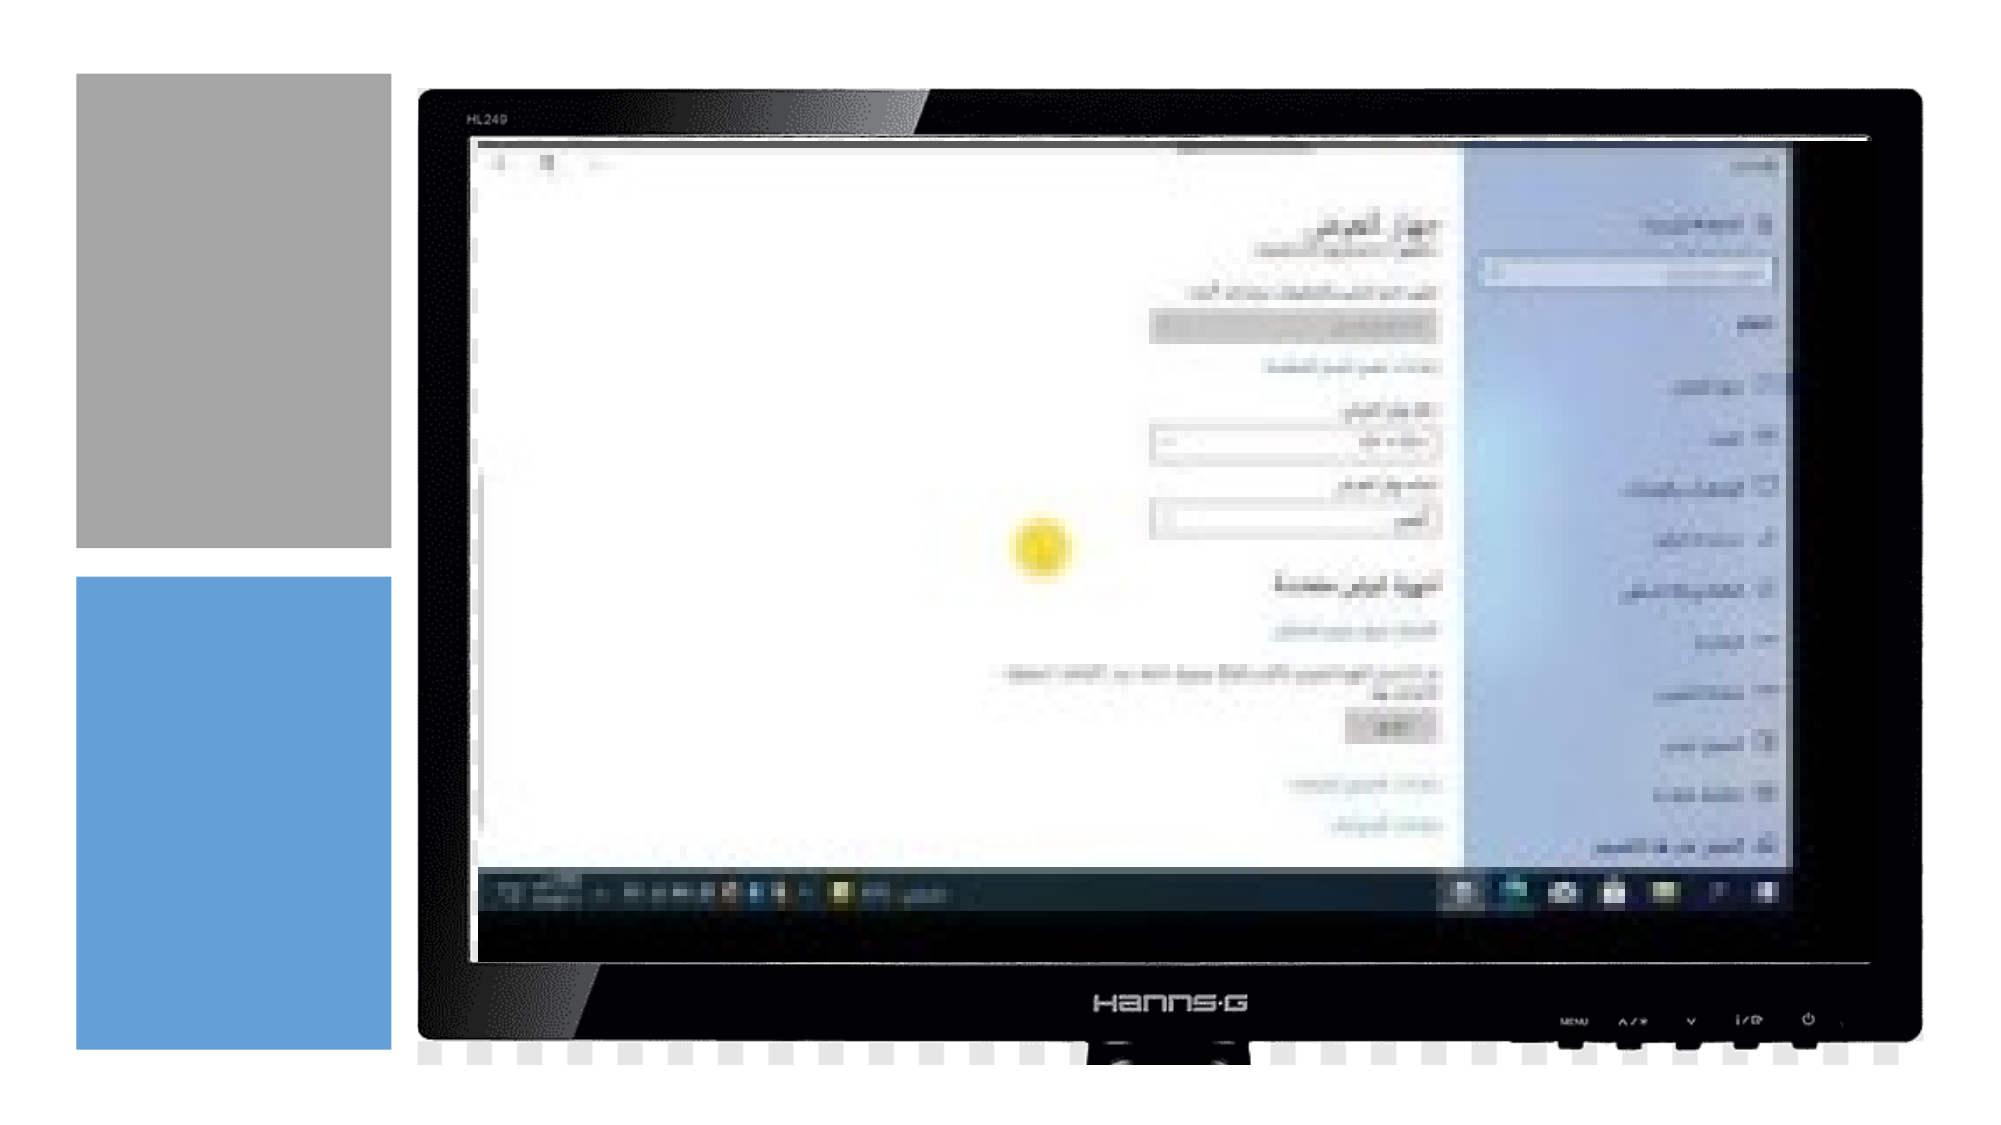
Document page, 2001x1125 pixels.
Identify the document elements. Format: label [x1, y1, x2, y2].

text_box [417, 88, 1924, 1065]
text_box [75, 576, 392, 1051]
text_box [75, 72, 392, 549]
